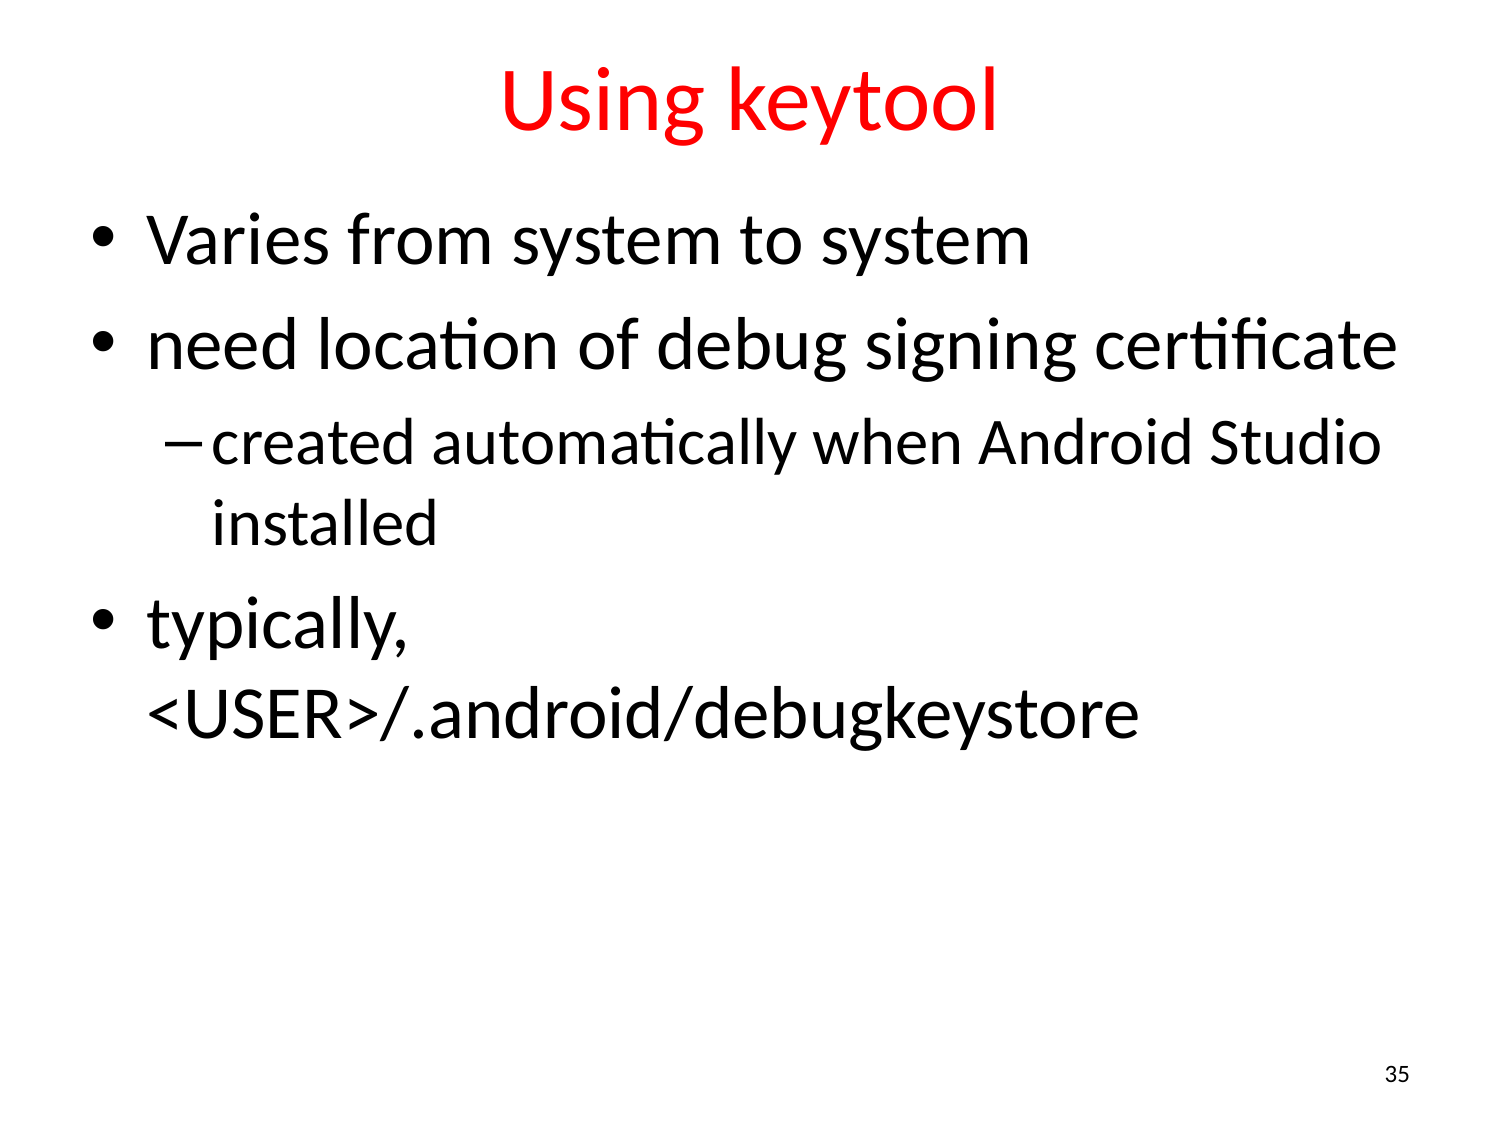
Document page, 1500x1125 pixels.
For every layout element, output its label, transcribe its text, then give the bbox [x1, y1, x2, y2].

list Varies from system to system need location of debug signing certificate created automatically when Android Studio installed typically, <USER>/.android/debugkeystore [75, 182, 1425, 1038]
title Using keytool [75, 0, 1425, 182]
slide_number 35 [1074, 1042, 1425, 1103]
